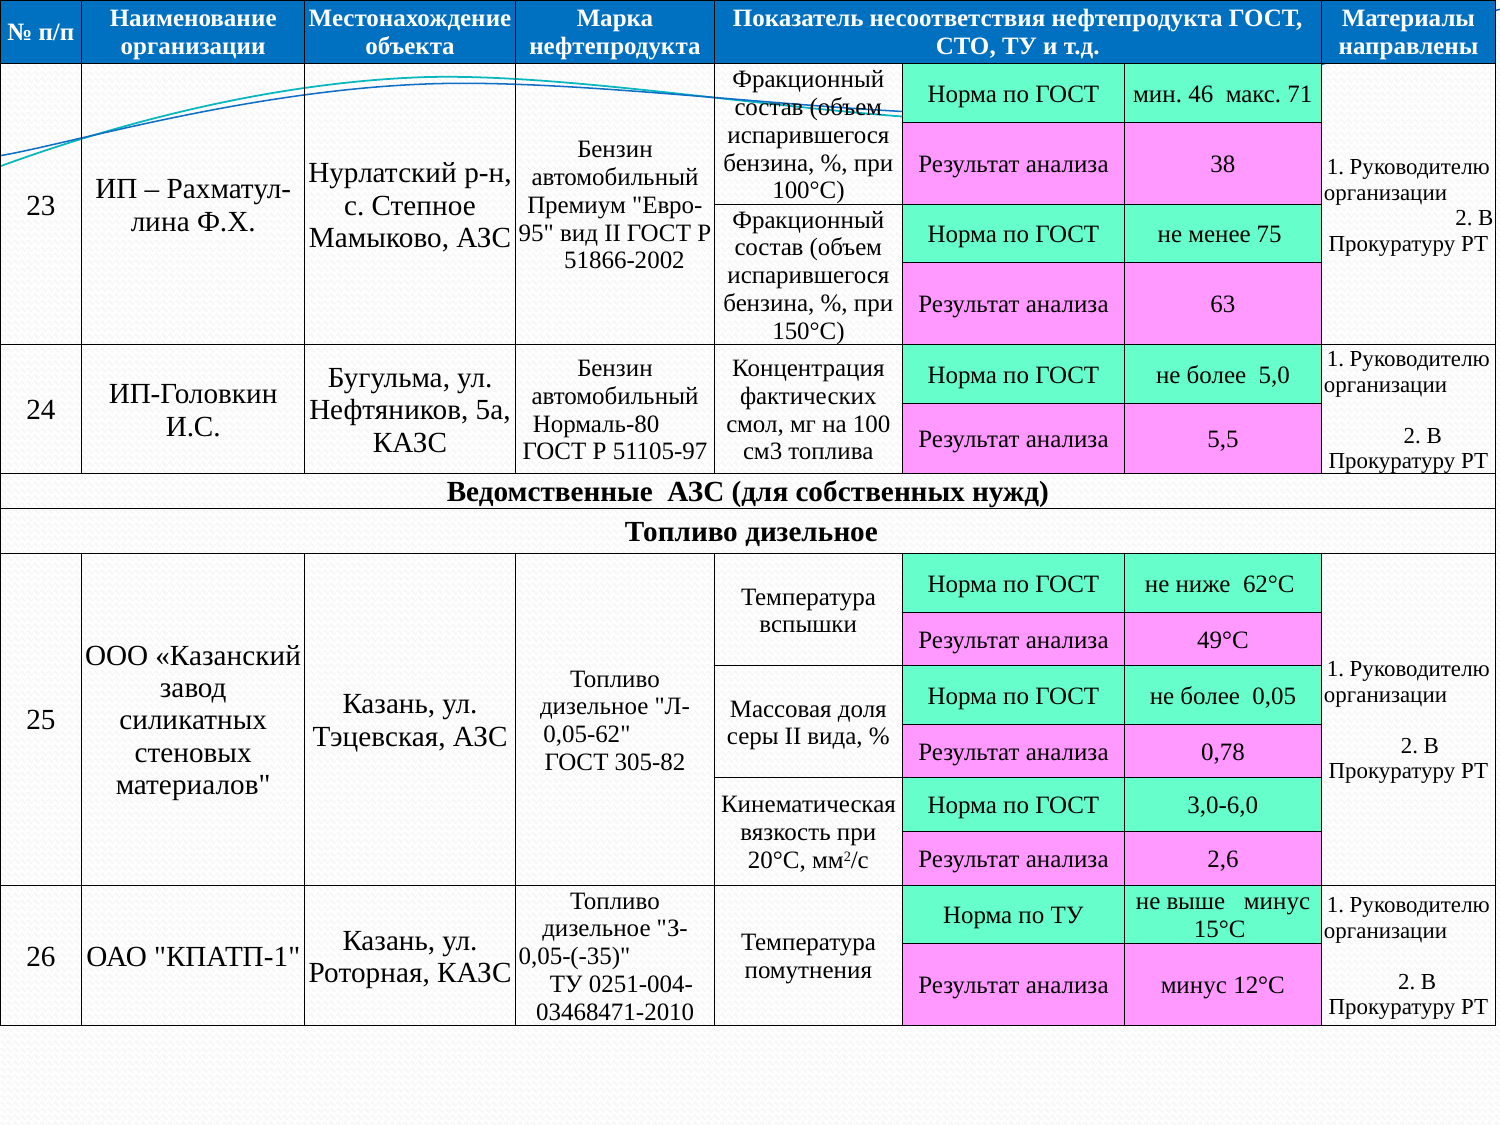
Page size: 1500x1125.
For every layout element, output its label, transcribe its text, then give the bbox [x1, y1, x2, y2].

table_cell Топливо дизельное "Л-0,05-62" ГОСТ 305-82 [516, 554, 714, 885]
table_header № п/п [1, 1, 81, 63]
table_cell 0,78 [1125, 725, 1321, 777]
table_cell Результат анализа [903, 404, 1124, 473]
table_cell не более 0,05 [1125, 666, 1321, 724]
table_cell Температура вспышки [715, 554, 902, 665]
table_cell Норма по ГОСТ [903, 666, 1124, 724]
table_cell мин. 46 макс. 71 [1125, 64, 1321, 122]
table_cell ОАО "КПАТП-1" [82, 886, 304, 1025]
table_cell 1. Руководителю организации 2. В Прокуратуру РТ [1322, 64, 1495, 344]
table_cell 24 [1, 345, 81, 473]
table_cell 26 [1, 886, 81, 1025]
table_cell Фракционный состав (объем испарившегося бензина, %, при 150°С) [715, 205, 902, 344]
table_cell Норма по ГОСТ [903, 778, 1124, 831]
table_cell 2,6 [1125, 832, 1321, 885]
table_cell Казань, ул. Тэцевская, АЗС [305, 554, 515, 885]
table_cell не выше минус 15°С [1125, 886, 1321, 943]
table_cell Топливо дизельное [1, 509, 1495, 553]
table_cell не менее 75 [1125, 205, 1321, 262]
table_cell не ниже 62°С [1125, 554, 1321, 612]
table_cell Норма по ГОСТ [903, 554, 1124, 612]
table_cell ИП-Головкин И.С. [82, 345, 304, 473]
table_header Марка нефтепродукта [516, 1, 714, 63]
table_cell Норма по ГОСТ [903, 205, 1124, 262]
table_cell ООО «Казанский завод силикатных стеновых материалов" [82, 554, 304, 885]
table_cell минус 12°С [1125, 944, 1321, 1025]
table_cell Нурлатский р-н, с. Степное Мамыково, АЗС [305, 64, 515, 344]
table_header Местонахождение объекта [305, 1, 515, 63]
table_cell Фракционный состав (объем испарившегося бензина, %, при 100°С) [715, 64, 902, 204]
table_cell Ведомственные АЗС (для собственных нужд) [1, 474, 1495, 508]
table_cell Результат анализа [903, 944, 1124, 1025]
table_cell Результат анализа [903, 123, 1124, 204]
table_cell 3,0-6,0 [1125, 778, 1321, 831]
table_cell не более 5,0 [1125, 345, 1321, 403]
table_cell 5,5 [1125, 404, 1321, 473]
table_cell Норма по ГОСТ [903, 345, 1124, 403]
table_cell Температура помутнения [715, 886, 902, 1025]
table_cell 38 [1125, 123, 1321, 204]
table_cell Результат анализа [903, 725, 1124, 777]
table_cell 1. Руководителю организации 2. В Прокуратуру РТ [1322, 886, 1495, 1025]
table_cell 1. Руководителю организации 2. В Прокуратуру РТ [1322, 554, 1495, 885]
table_cell Бугульма, ул. Нефтяников, 5а, КАЗС [305, 345, 515, 473]
table_cell Бензин автомобильный Нормаль-80 ГОСТ Р 51105-97 [516, 345, 714, 473]
table_cell 63 [1125, 263, 1321, 344]
table_cell 23 [1, 64, 81, 344]
table_cell 25 [1, 554, 81, 885]
table_cell Норма по ГОСТ [903, 64, 1124, 122]
table_header Материалы направлены [1322, 1, 1495, 63]
table_header Наименование организации [82, 1, 304, 63]
table_cell Казань, ул. Роторная, КАЗС [305, 886, 515, 1025]
table_cell Топливо дизельное "З-0,05-(-35)" ТУ 0251-004-03468471-2010 [516, 886, 714, 1025]
table_cell 1. Руководителю организации 2. В Прокуратуру РТ [1322, 345, 1495, 473]
table_cell Результат анализа [903, 613, 1124, 665]
table_cell Концентрация фактических смол, мг на 100 см3 топлива [715, 345, 902, 473]
table_cell Массовая доля серы II вида, % [715, 666, 902, 777]
table_header Показатель несоответствия нефтепродукта ГОСТ, СТО, ТУ и т.д. [715, 1, 1321, 63]
table_cell Норма по ТУ [903, 886, 1124, 943]
table_cell Результат анализа [903, 263, 1124, 344]
table_cell Результат анализа [903, 832, 1124, 885]
table_cell ИП – Рахматул-лина Ф.Х. [82, 64, 304, 344]
table_cell Кинематическая вязкость при 20°С, мм2/с [715, 778, 902, 885]
table_cell 49°С [1125, 613, 1321, 665]
table_cell Бензин автомобильный Премиум "Евро-95" вид II ГОСТ Р 51866-2002 [516, 64, 714, 344]
